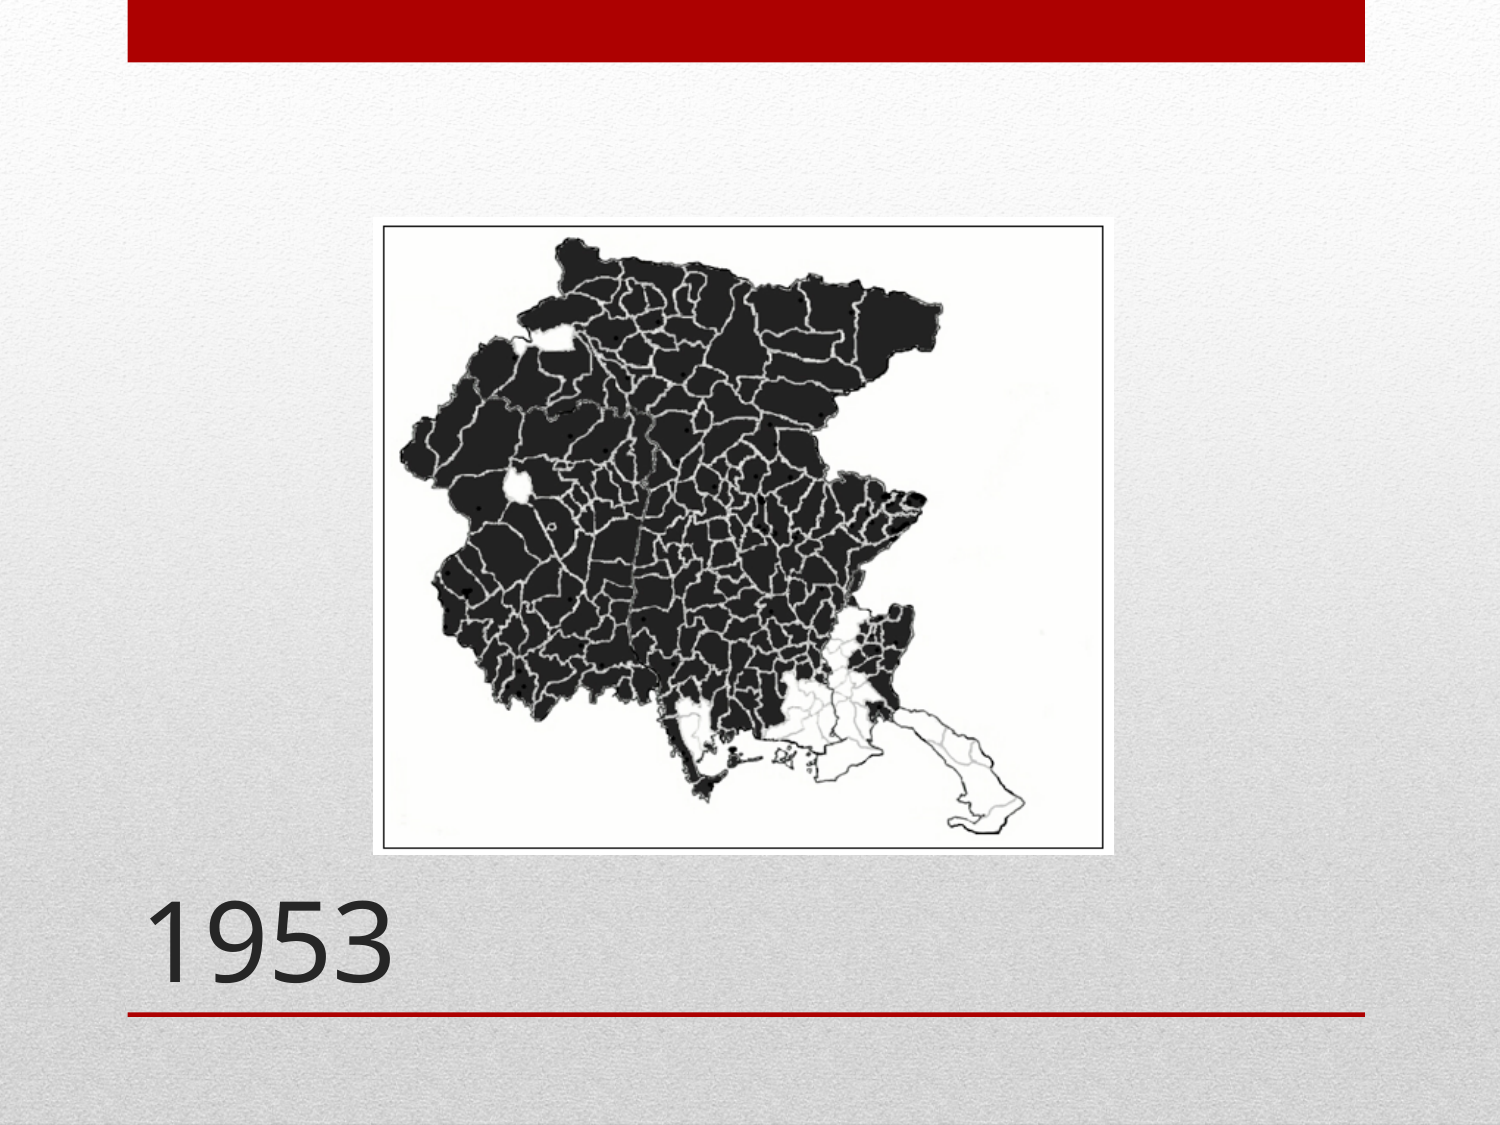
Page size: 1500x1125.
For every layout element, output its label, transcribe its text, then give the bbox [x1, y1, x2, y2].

title 1953 [125, 865, 1238, 1013]
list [124, 216, 1364, 856]
